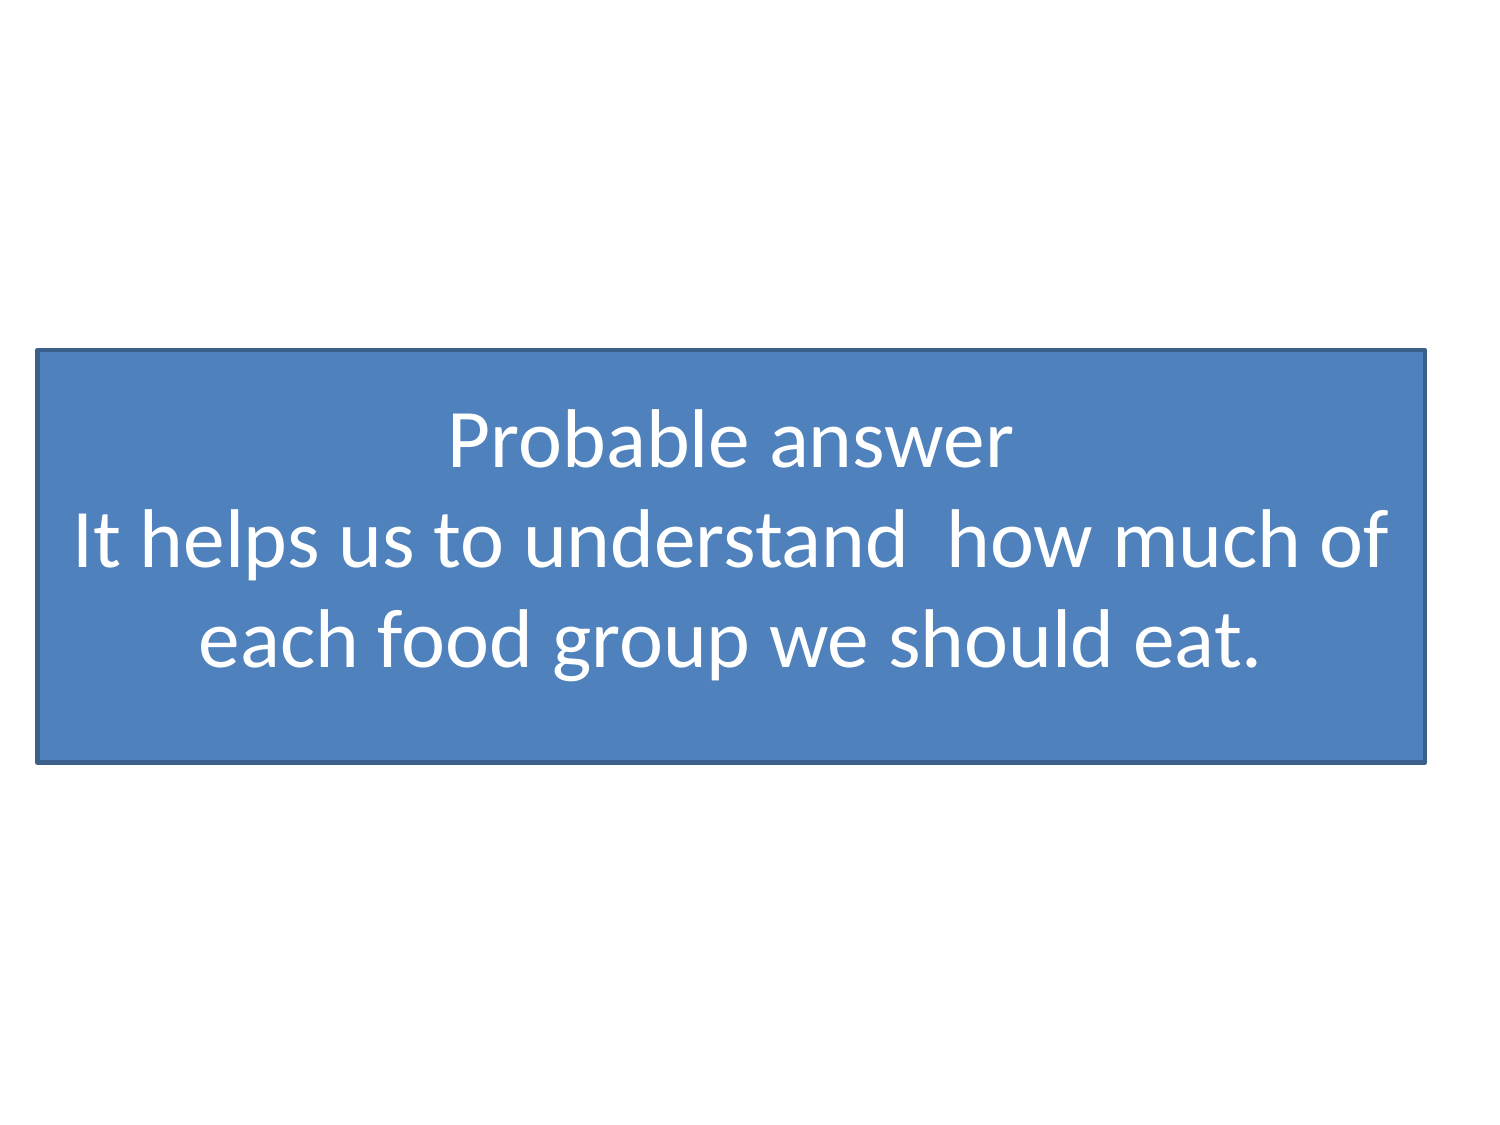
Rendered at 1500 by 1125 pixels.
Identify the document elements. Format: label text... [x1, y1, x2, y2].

text_box Probable answer It helps us to understand how much of each food group we should eat. [35, 348, 1427, 765]
